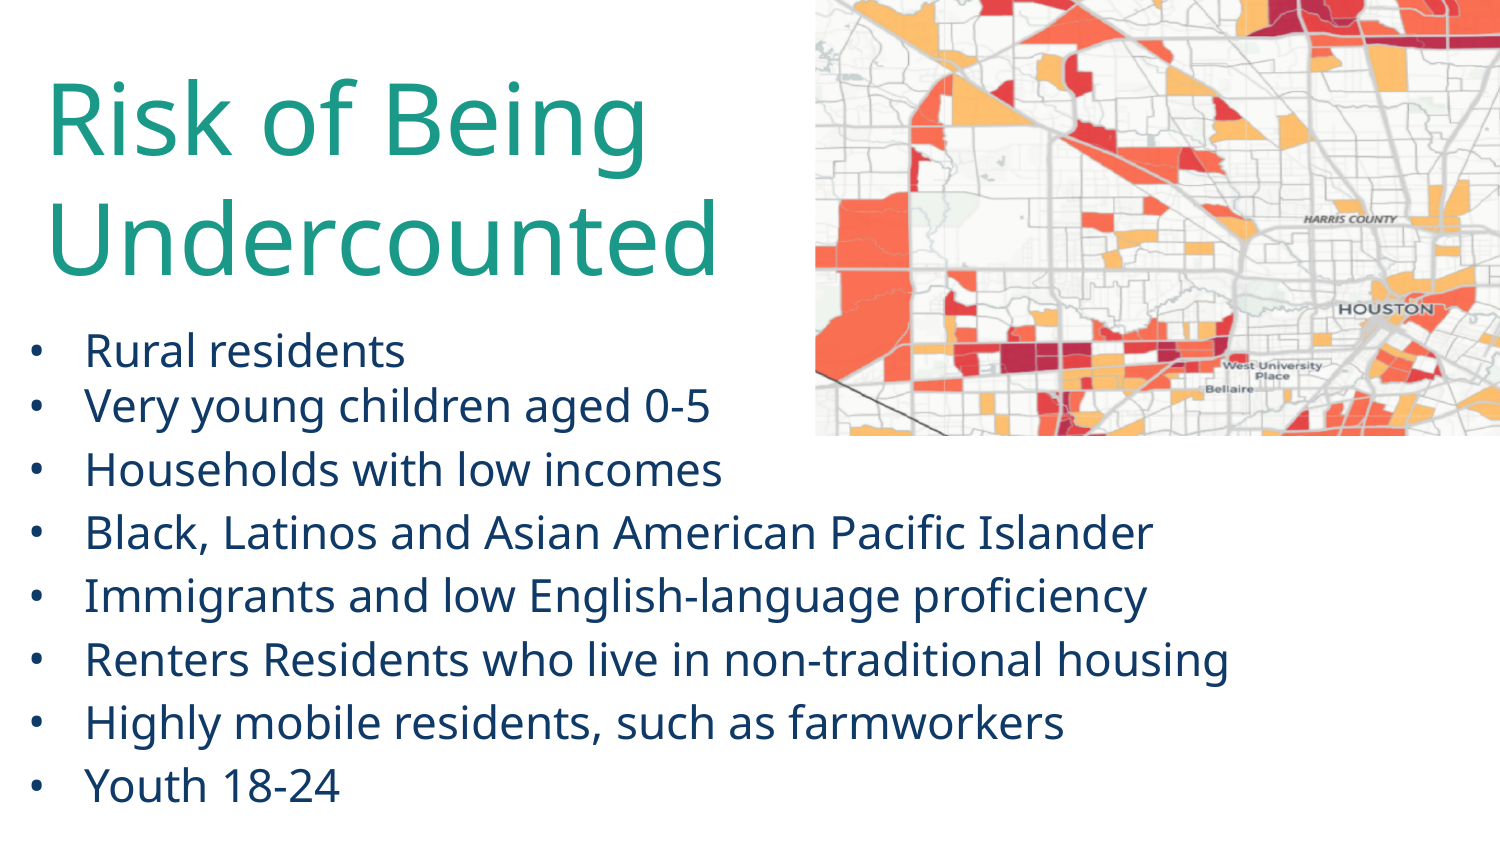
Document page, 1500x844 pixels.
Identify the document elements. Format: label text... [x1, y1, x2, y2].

picture [814, 0, 1500, 436]
text_box Risk of Being Undercounted [29, 40, 762, 234]
text_box Rural residents Very young children aged 0-5 Households with low incomes Black, Latinos and Asian American Pacific Islander Immigrants and low English-language proficiency Renters Residents who live in non-traditional housing Highly mobile residents, such as farmworkers Youth 18-24 [13, 314, 1353, 817]
